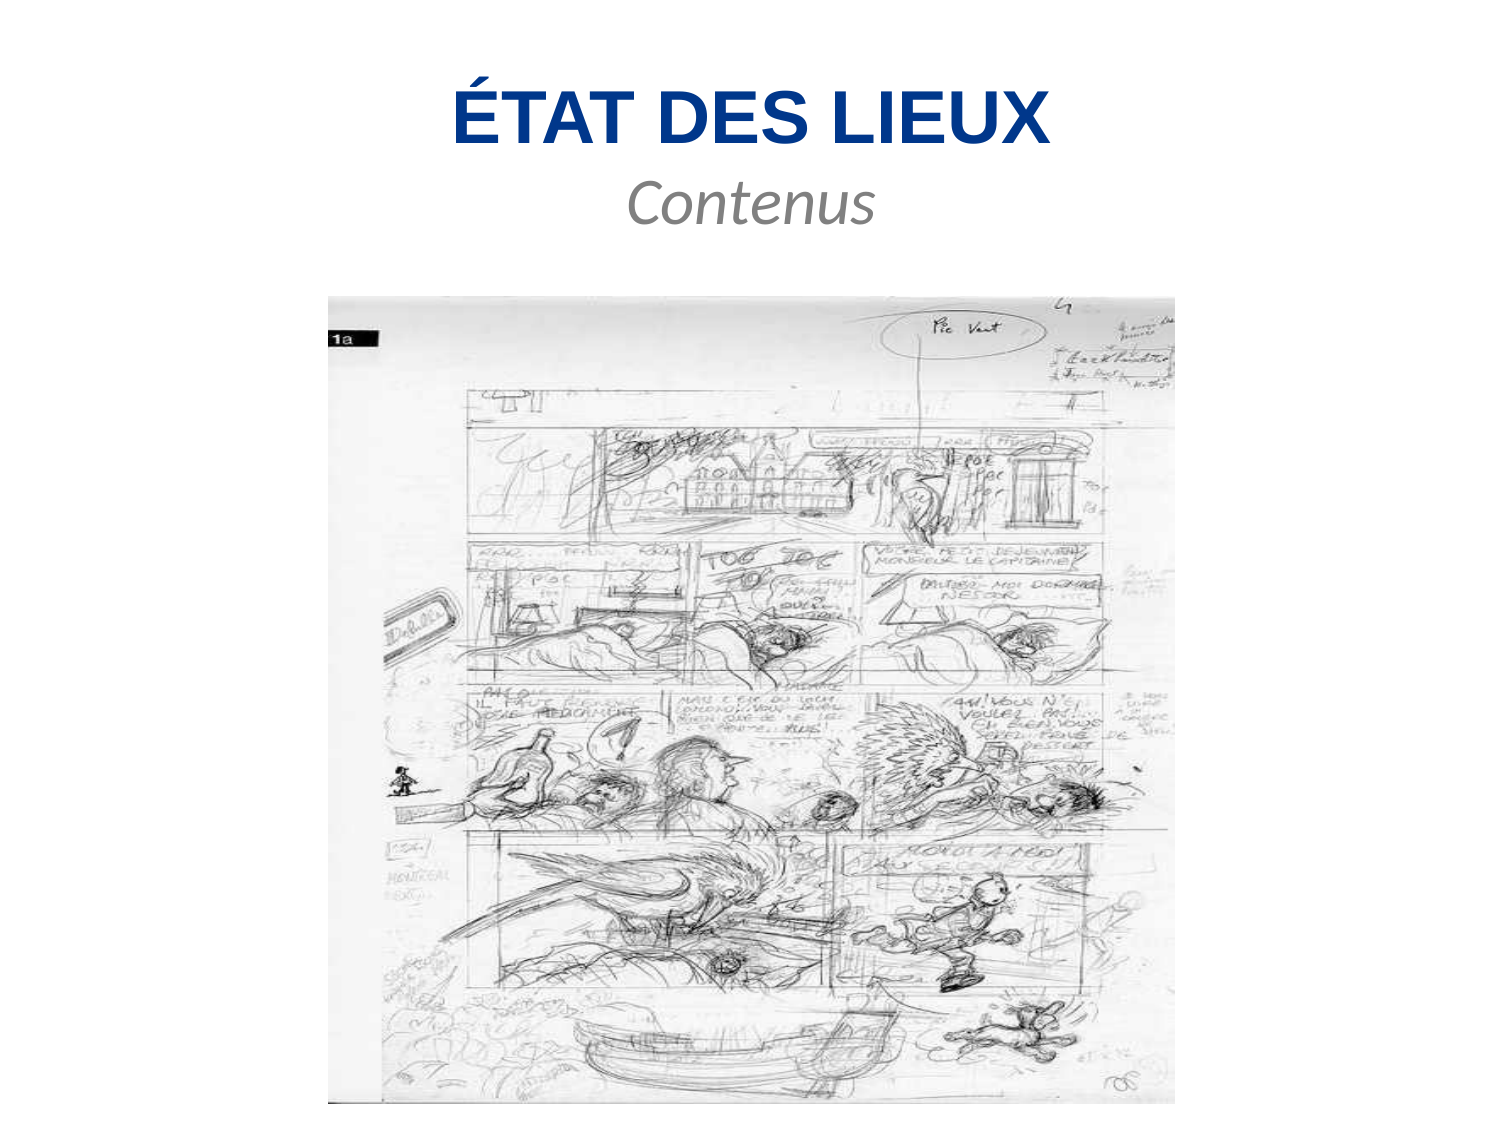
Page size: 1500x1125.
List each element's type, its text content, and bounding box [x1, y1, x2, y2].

picture [327, 296, 1176, 1104]
text_box ÉTAT DES LIEUX Contenus [52, 0, 1451, 336]
